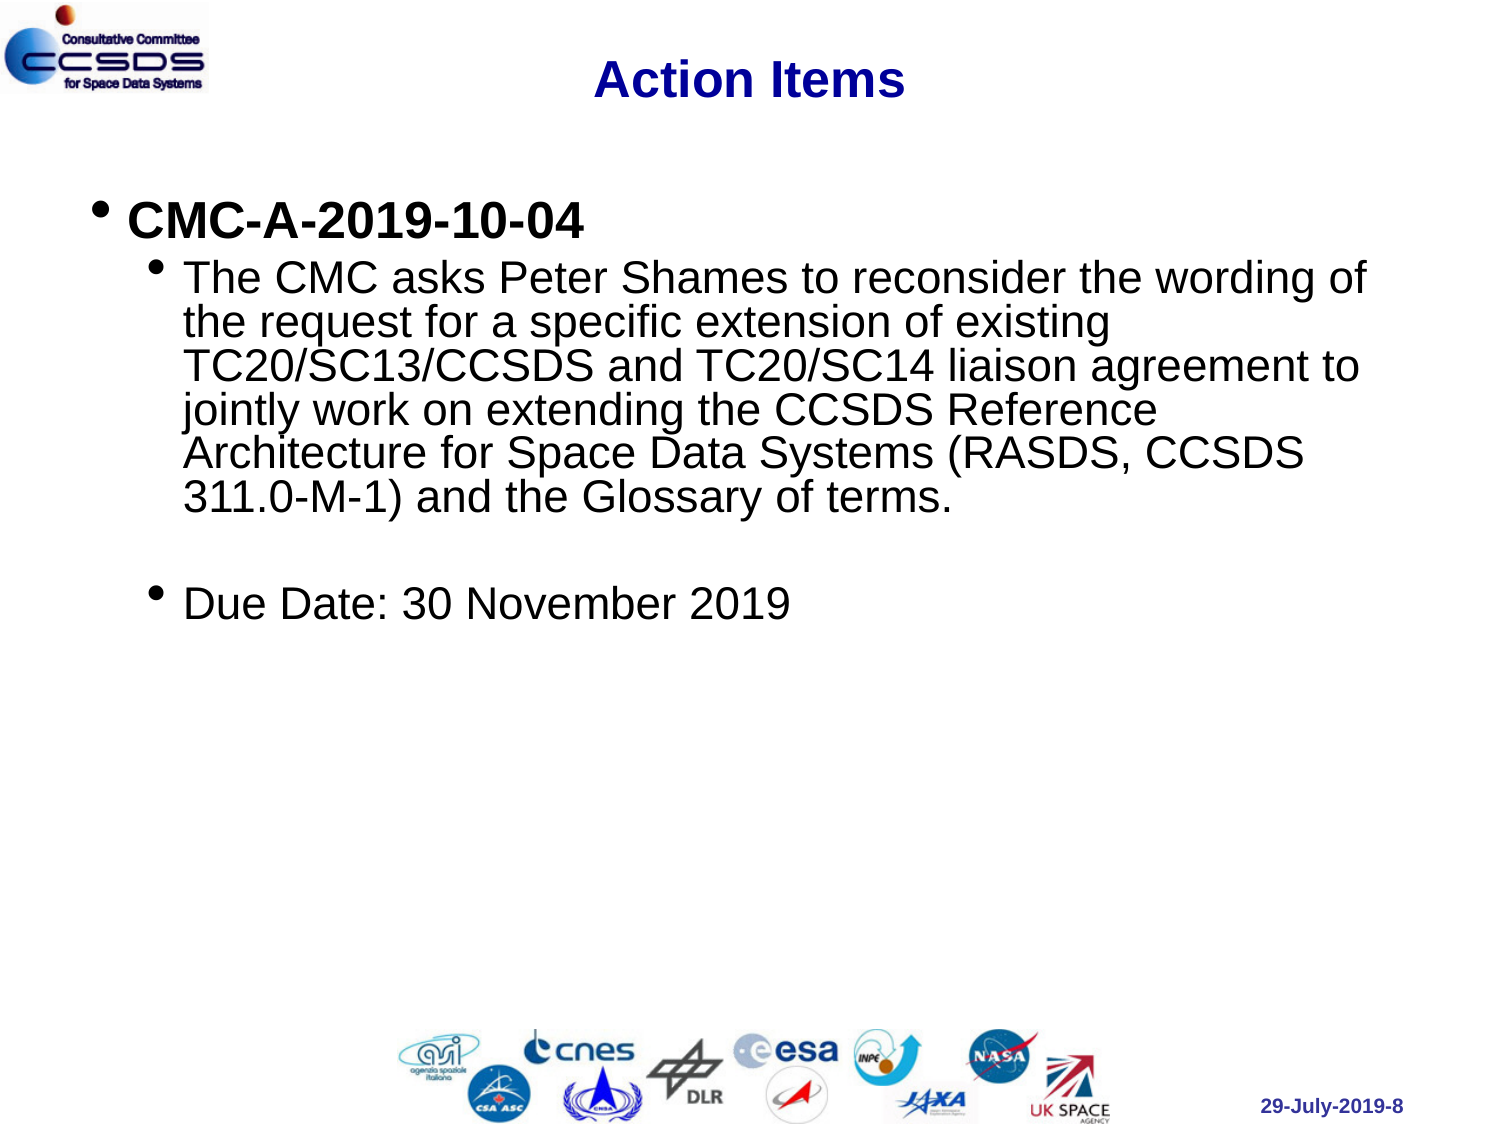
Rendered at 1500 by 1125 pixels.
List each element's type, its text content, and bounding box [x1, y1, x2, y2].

list CMC-A-2019-10-04 The CMC asks Peter Shames to reconsider the wording of the request for a specific extension of existing TC20/SC13/CCSDS and TC20/SC14 liaison agreement to jointly work on extending the CCSDS Reference Architecture for Space Data Systems (RASDS, CCSDS 311.0-M-1) and the Glossary of terms. Due Date: 30 November 2019 [75, 190, 1412, 853]
picture [397, 1029, 1110, 1124]
title Action Items [75, 45, 1425, 233]
picture [0, 2, 209, 94]
